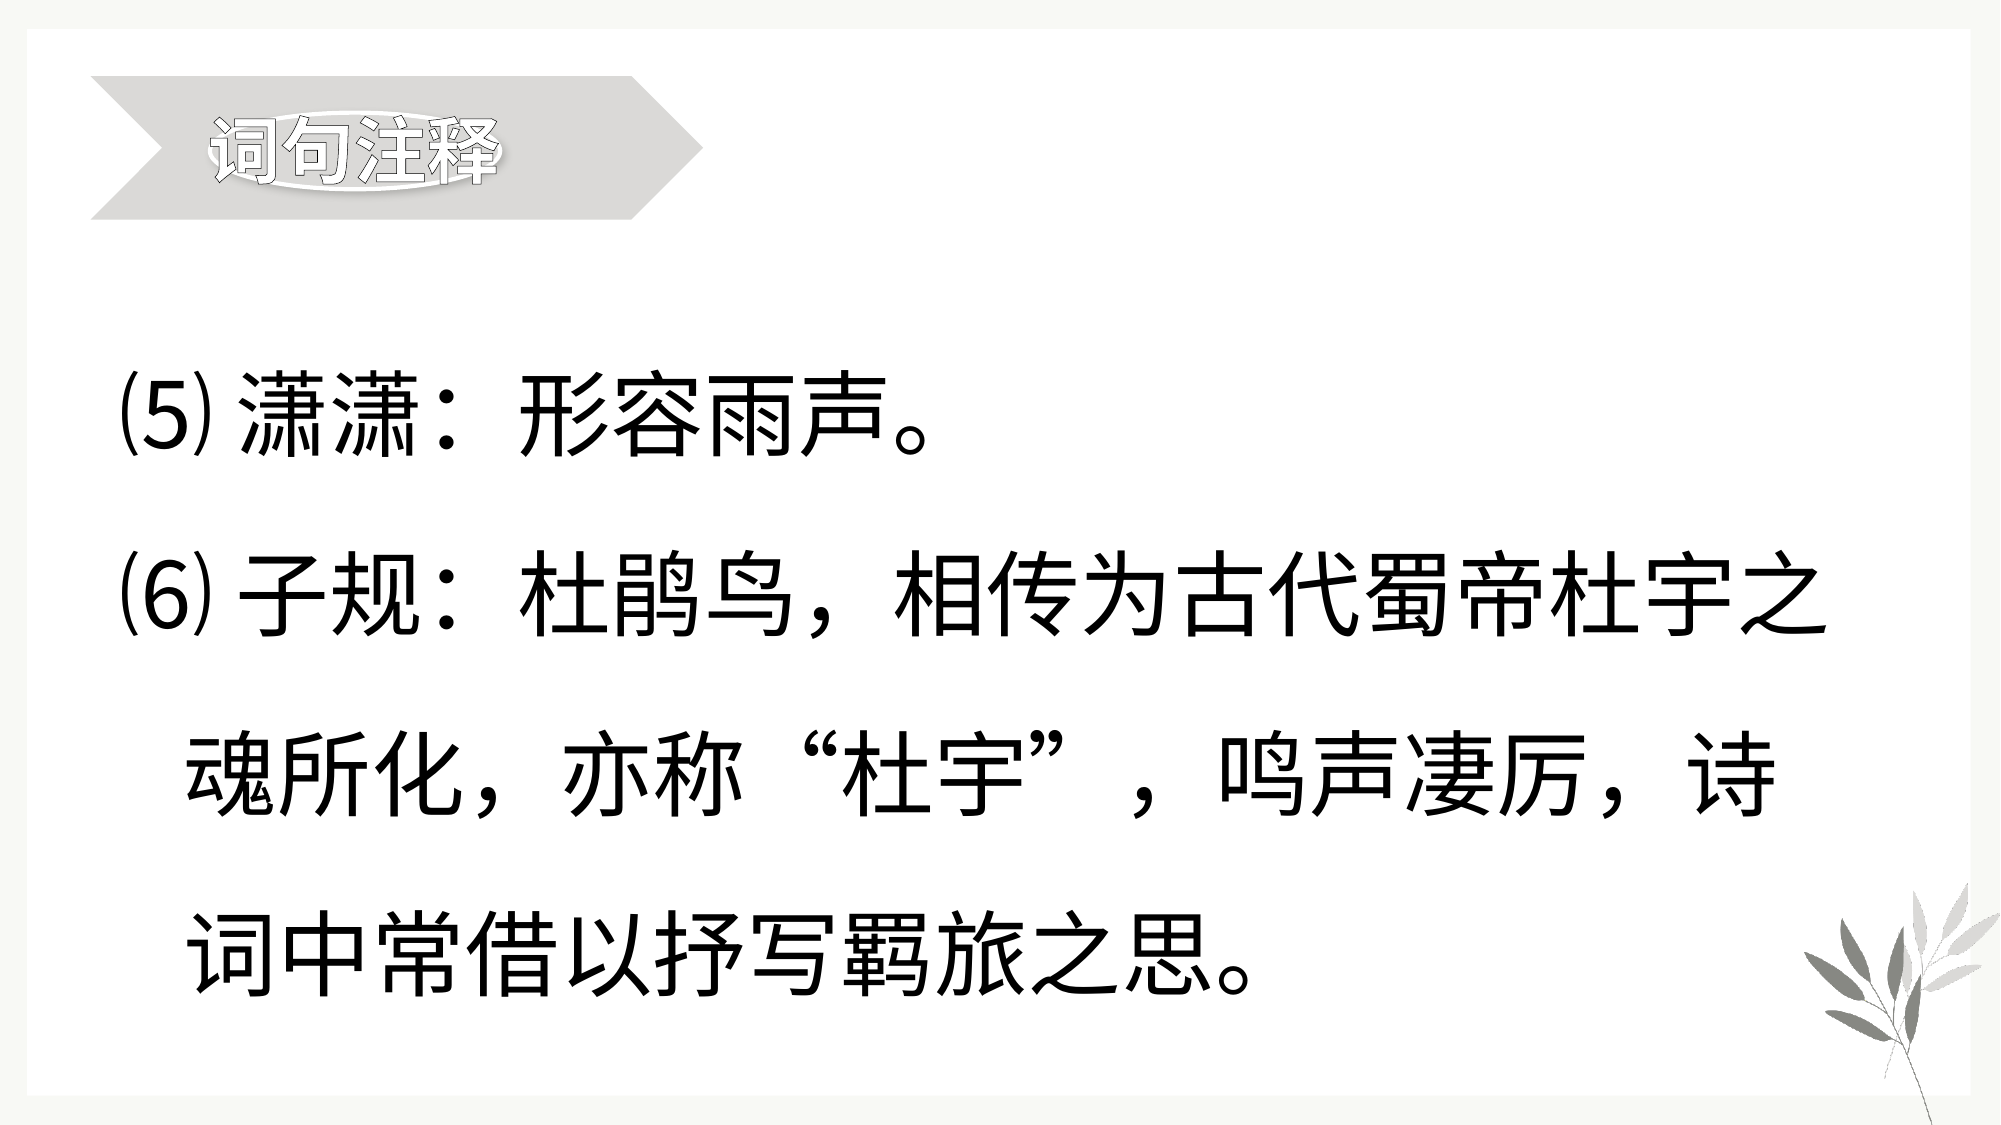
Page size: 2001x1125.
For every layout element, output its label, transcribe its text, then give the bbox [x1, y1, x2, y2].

text_box ⑸潇潇：形容雨声。 ⑹子规：杜鹃鸟，相传为古代蜀帝杜宇之 魂所化，亦称“杜宇”，鸣声凄厉，诗 词中常借以抒写羁旅之思。 [104, 281, 1896, 1016]
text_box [90, 76, 704, 220]
picture [1804, 883, 2000, 1125]
